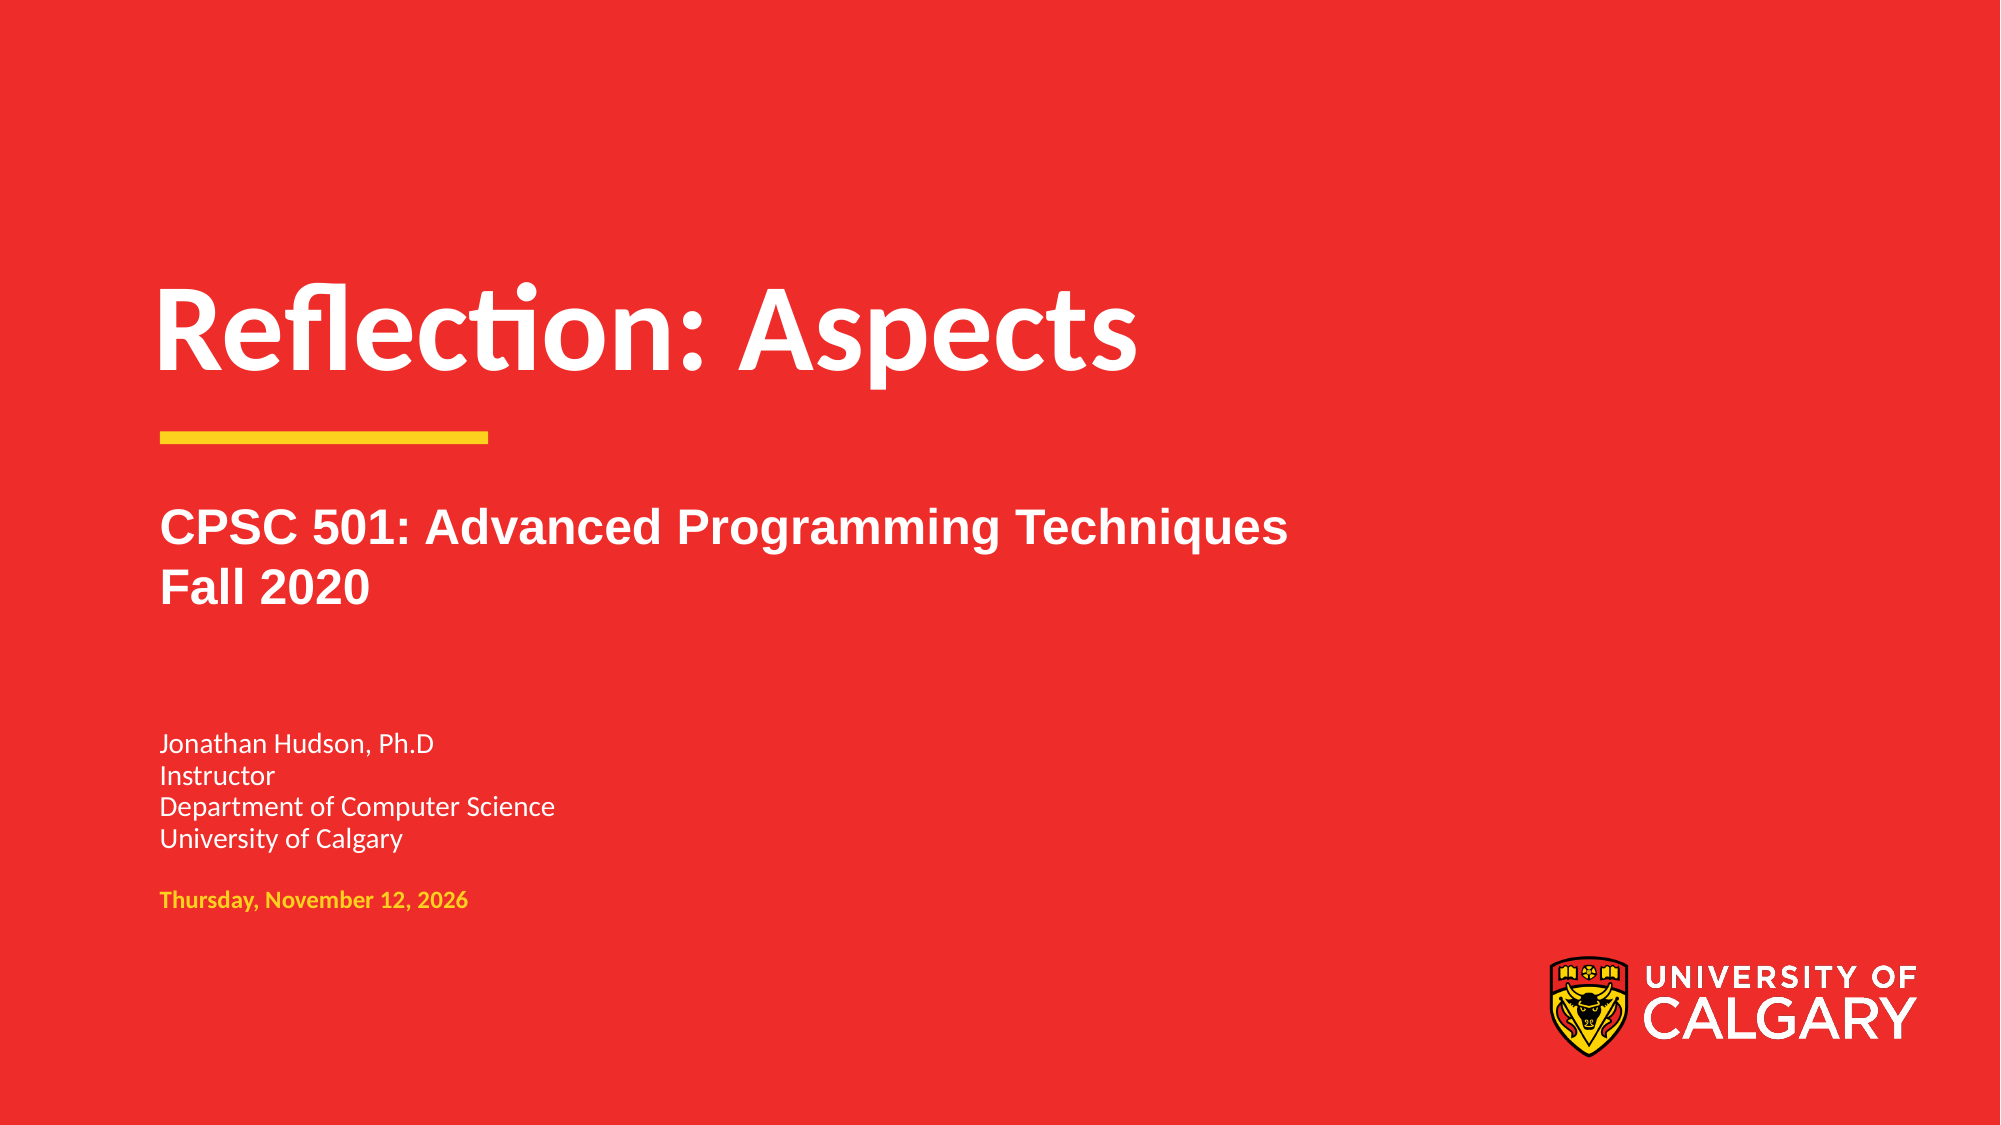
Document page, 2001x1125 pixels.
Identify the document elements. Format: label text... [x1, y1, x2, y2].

list Monday, August 24, 2020 [144, 879, 1366, 923]
list Jonathan Hudson, Ph.D Instructor Department of Computer Science University of Calgary [144, 706, 1366, 862]
title Reflection: Aspects [138, 86, 1753, 405]
subtitle CPSC 501: Advanced Programming Techniques Fall 2020 [144, 486, 1645, 619]
picture [1508, 924, 1958, 1080]
